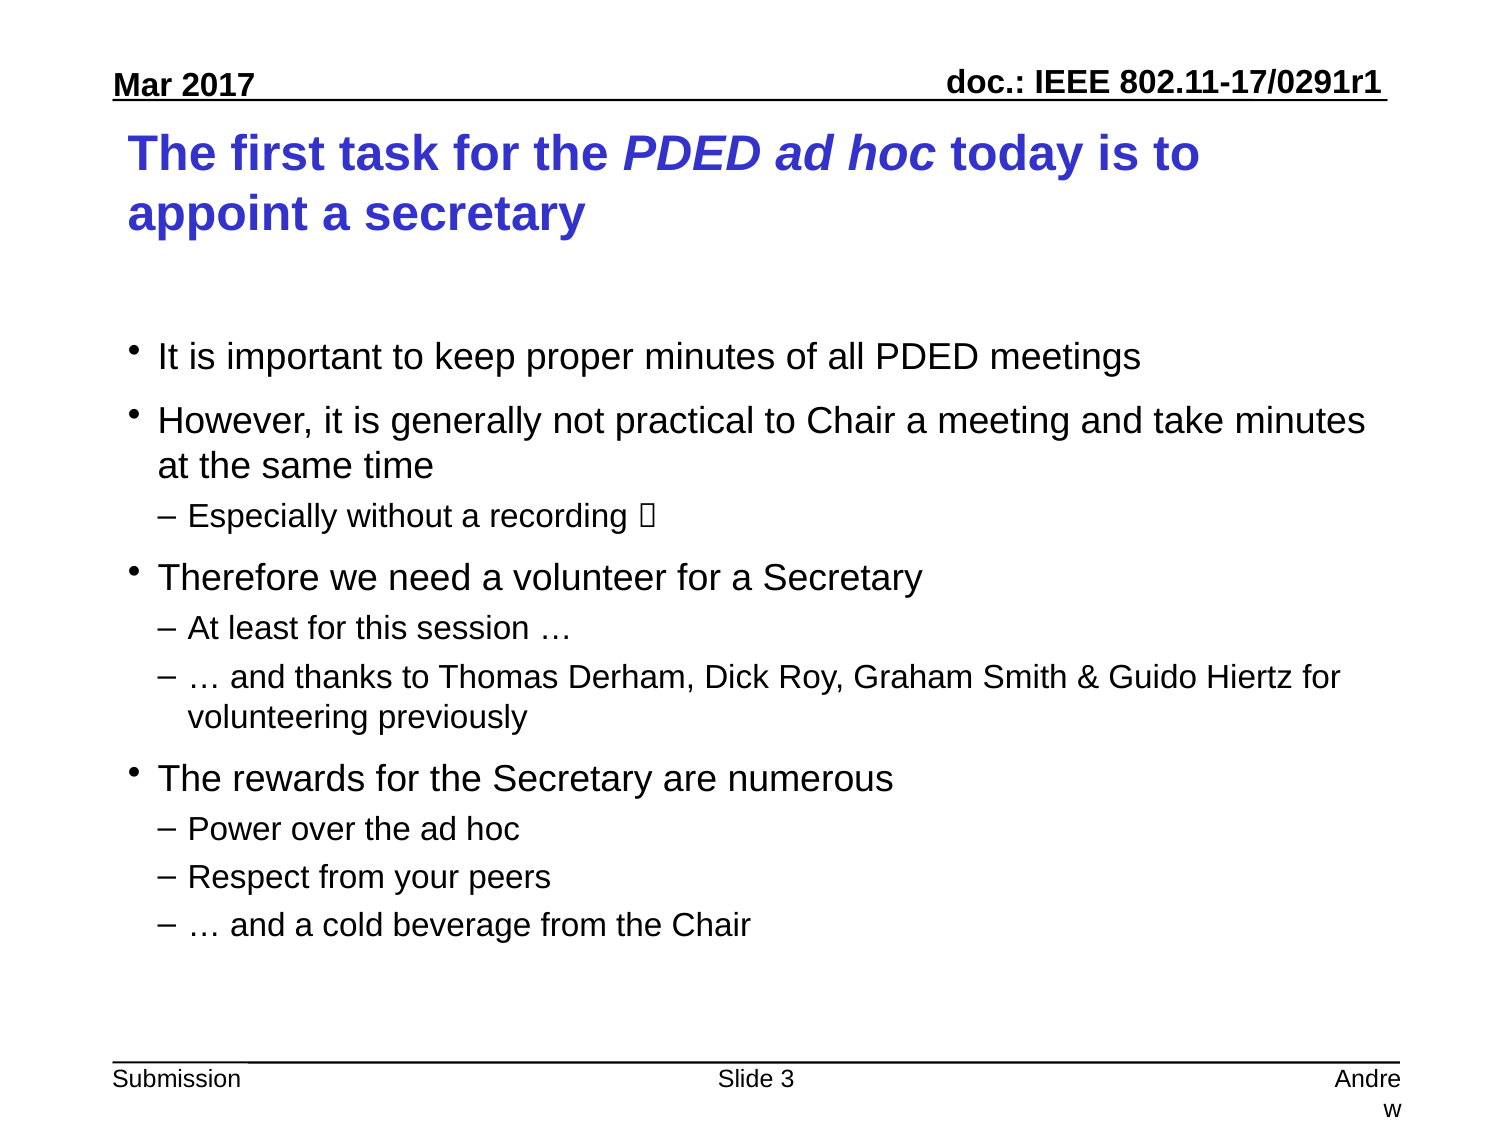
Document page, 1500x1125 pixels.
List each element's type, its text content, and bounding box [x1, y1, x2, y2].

slide_number Slide 3 [709, 1061, 803, 1093]
list It is important to keep proper minutes of all PDED meetings However, it is generally not practical to Chair a meeting and take minutes at the same time Especially without a recording  Therefore we need a volunteer for a Secretary At least for this session … … and thanks to Thomas Derham, Dick Roy, Graham Smith & Guido Hiertz for volunteering previously The rewards for the Secretary are numerous Power over the ad hoc Respect from your peers … and a cold beverage from the Chair [112, 324, 1388, 1000]
footer Andrew Myles, Cisco [1320, 1061, 1402, 1093]
title The first task for the PDED ad hoc today is to appoint a secretary [112, 112, 1388, 288]
